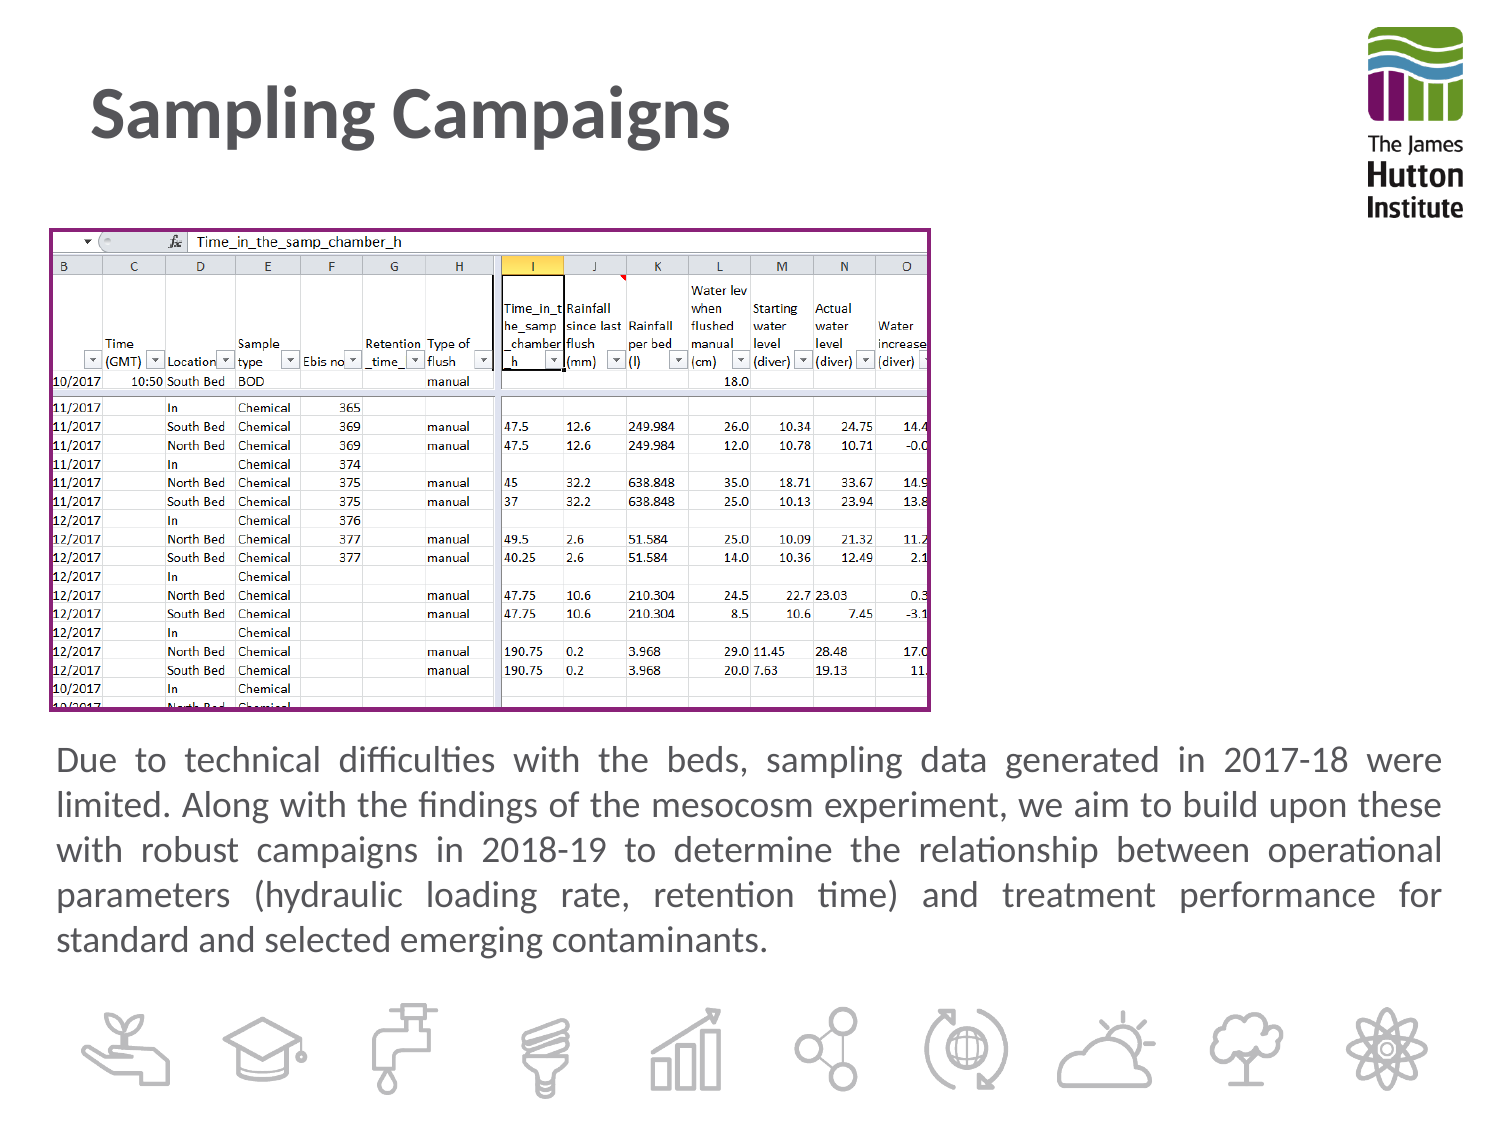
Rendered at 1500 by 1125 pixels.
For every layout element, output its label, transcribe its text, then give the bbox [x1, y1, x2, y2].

title Sampling Campaigns [75, 48, 1284, 169]
text_box Due to technical difficulties with the beds, sampling data generated in 2017-18 were limited. Along with the findings of the mesocosm experiment, we aim to build upon these with robust campaigns in 2018-19 to determine the relationship between operational parameters (hydraulic loading rate, retention time) and treatment performance for standard and selected emerging contaminants. [41, 727, 1459, 968]
picture [1368, 27, 1463, 218]
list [52, 231, 928, 708]
picture [81, 1003, 1428, 1099]
